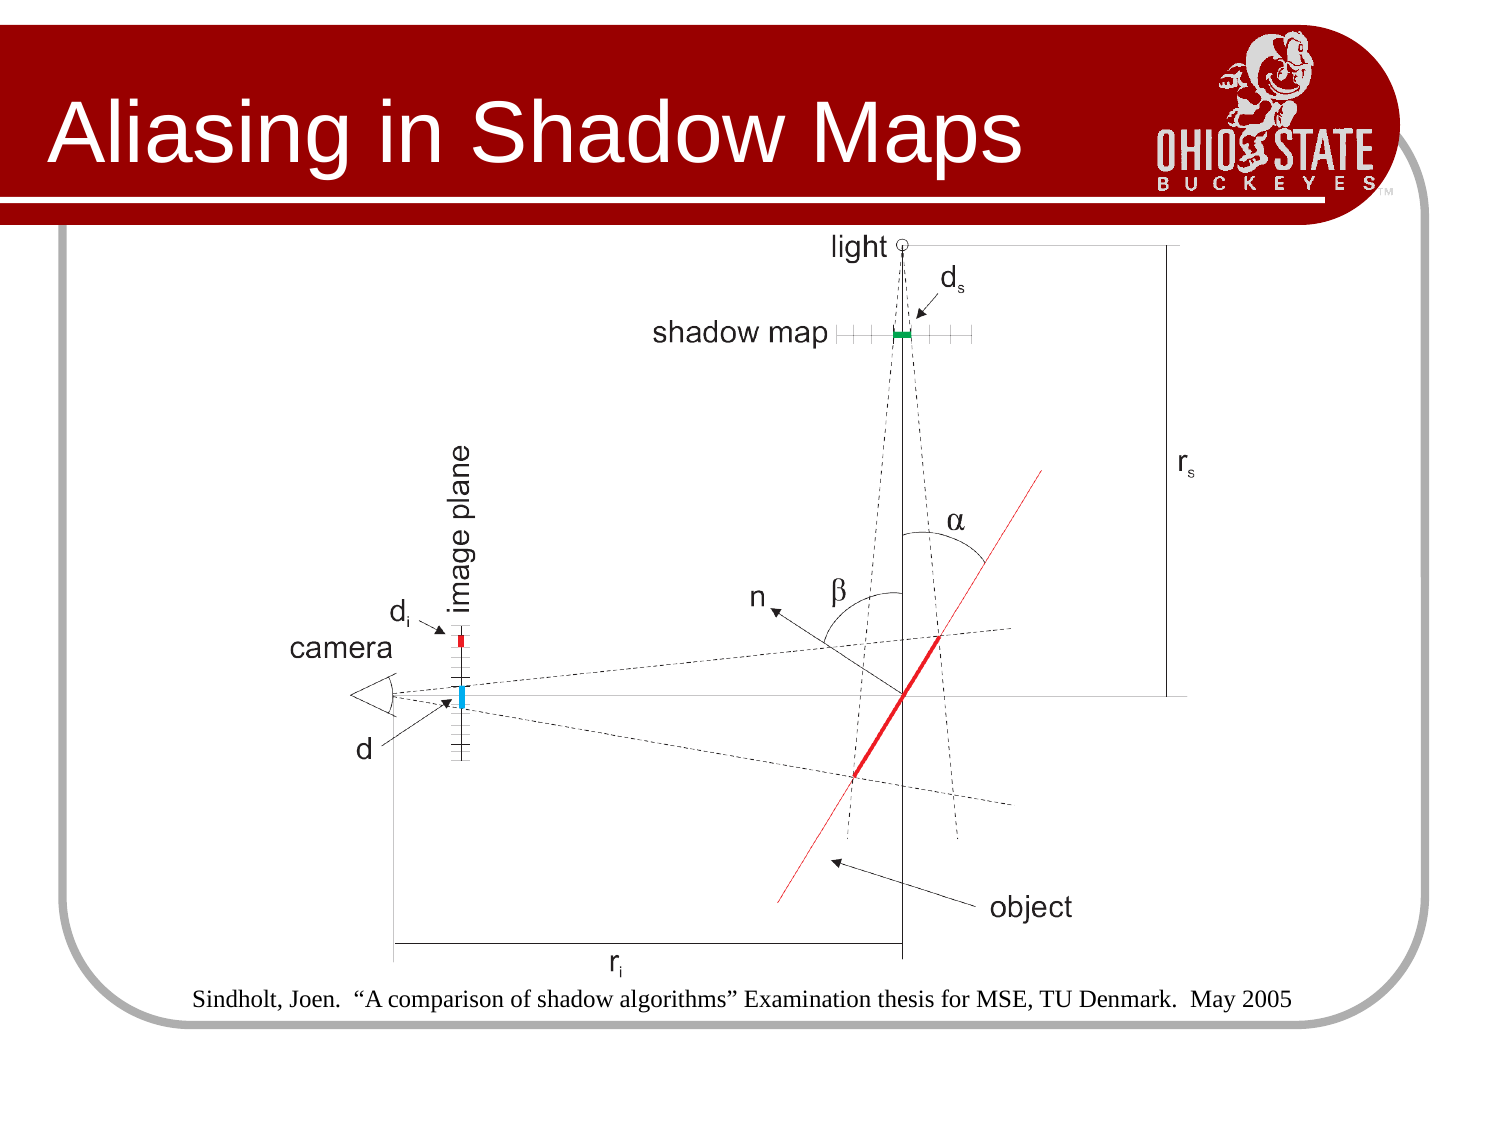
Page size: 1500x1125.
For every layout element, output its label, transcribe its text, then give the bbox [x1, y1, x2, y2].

title Aliasing in Shadow Maps [31, 37, 1201, 188]
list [174, 174, 1326, 1014]
